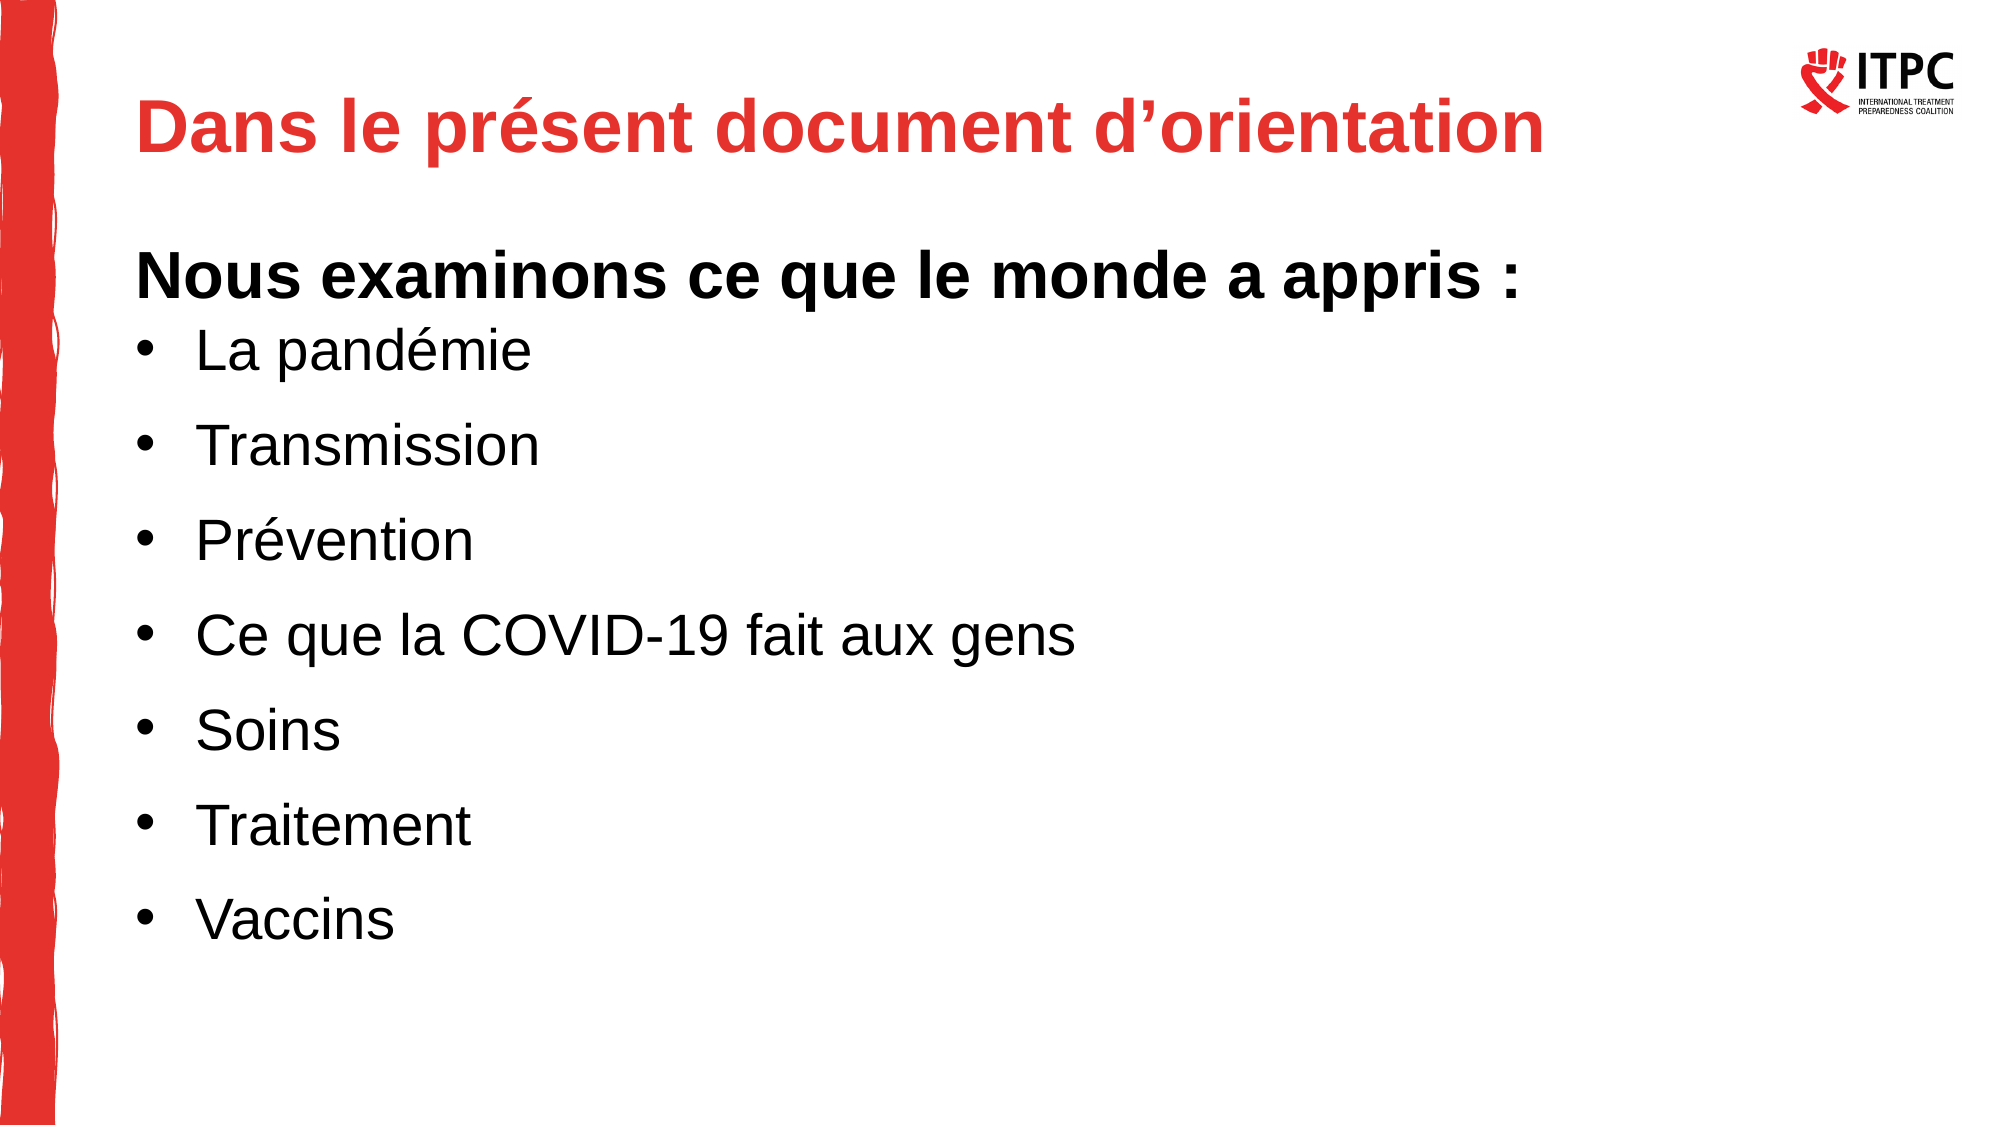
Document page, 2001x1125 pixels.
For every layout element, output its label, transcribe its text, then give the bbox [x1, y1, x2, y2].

title Dans le présent document d’orientation [135, 88, 1711, 187]
list Nous examinons ce que le monde a appris : La pandémie Transmission Prévention Ce que la COVID-19 fait aux gens Soins Traitement Vaccins [135, 265, 1914, 996]
picture [1792, 45, 1962, 120]
